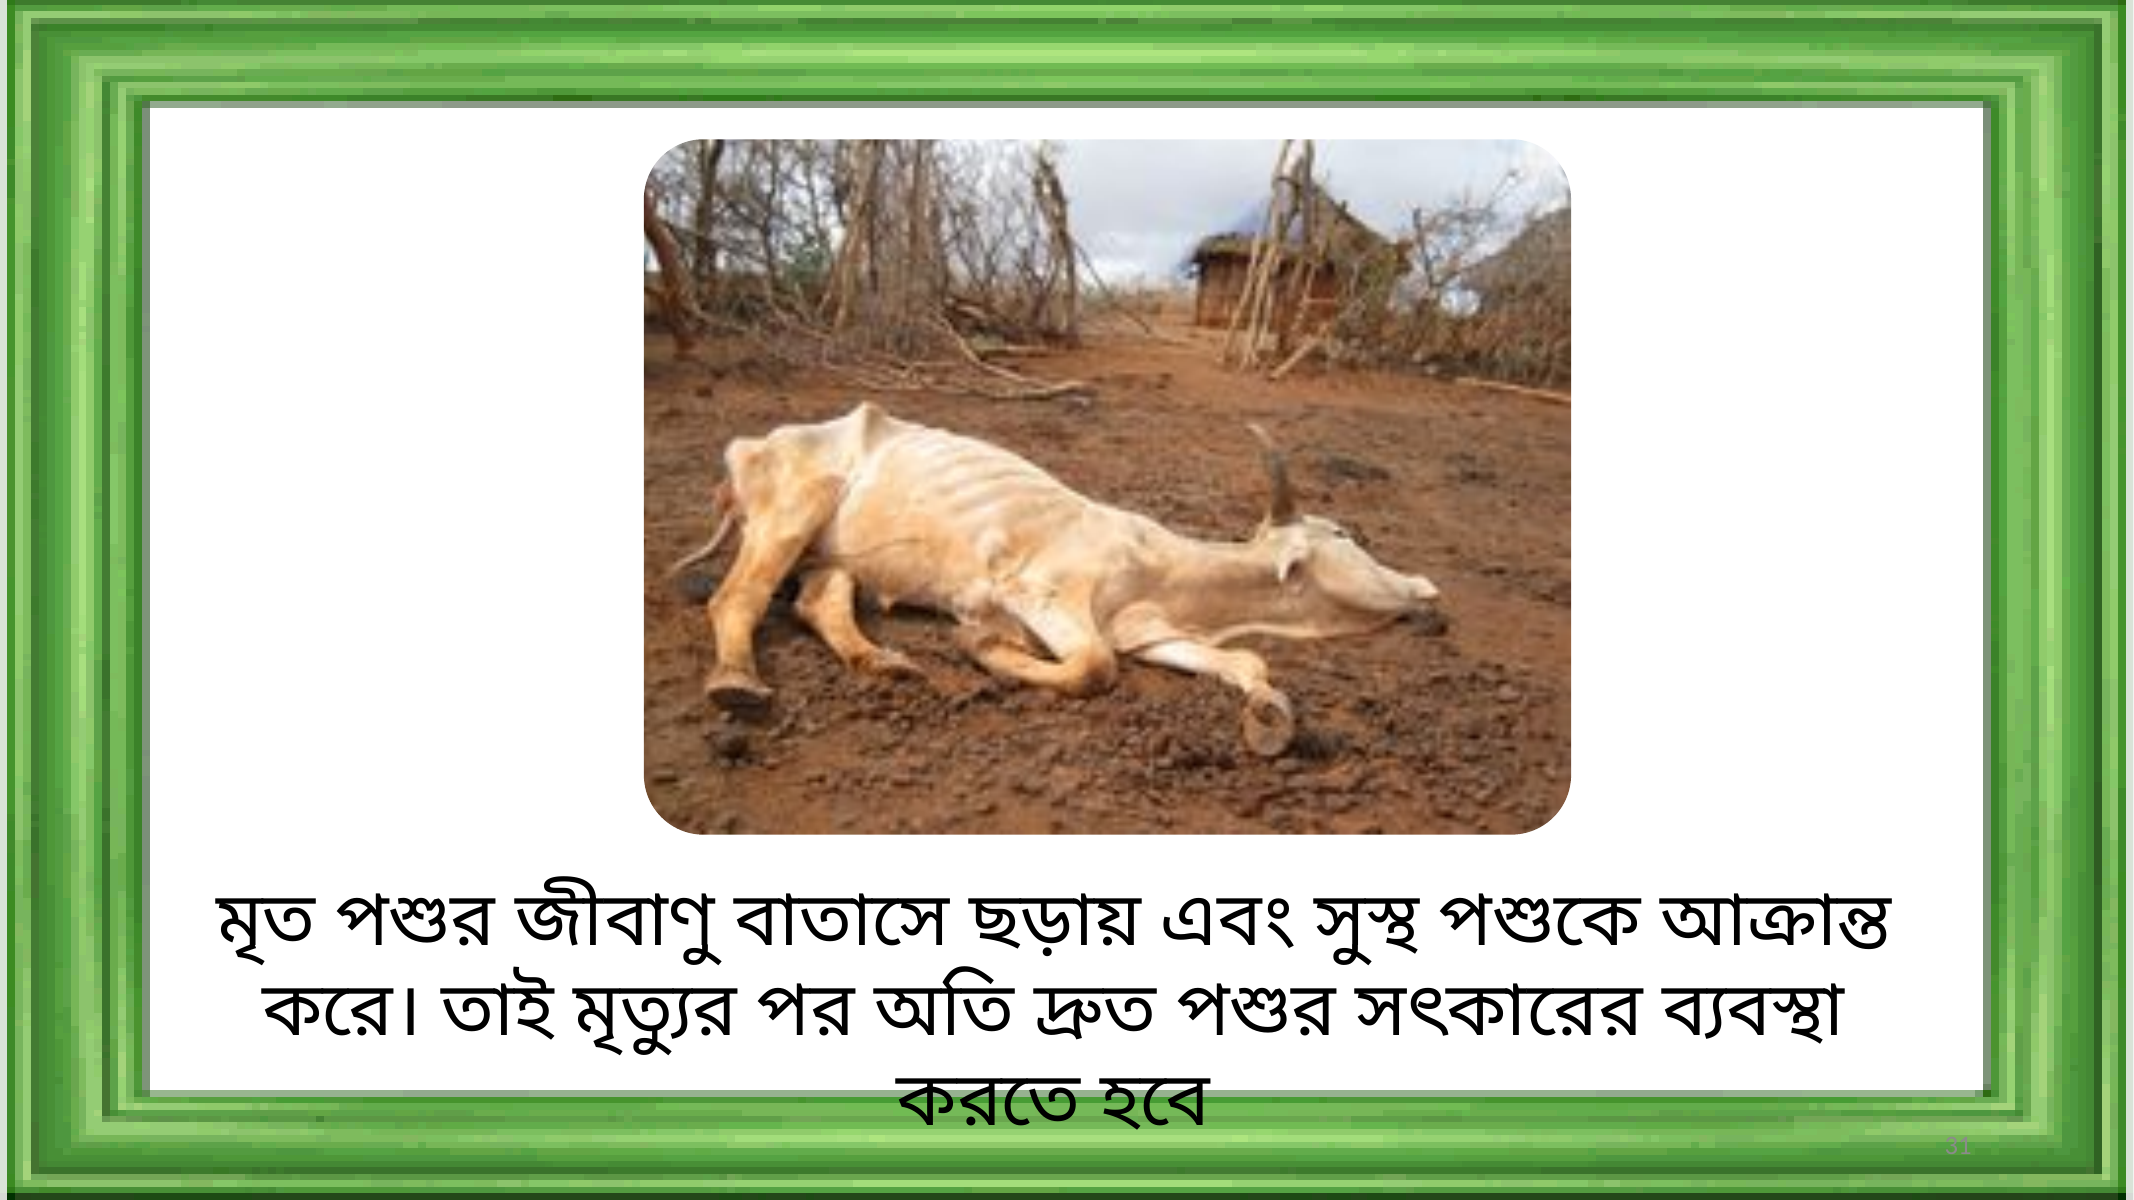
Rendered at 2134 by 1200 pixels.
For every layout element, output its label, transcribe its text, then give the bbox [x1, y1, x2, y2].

slide_number 31 [1506, 1112, 1987, 1177]
text_box মৃত পশুর জীবাণু বাতাসে ছড়ায় এবং সুস্থ পশুকে আক্রান্ত করে। তাই মৃত্যুর পর অতি দ্রুত পশুর সৎকারের ব্যবস্থা করতে হবে [167, 863, 1940, 1148]
picture [0, 0, 2134, 1200]
